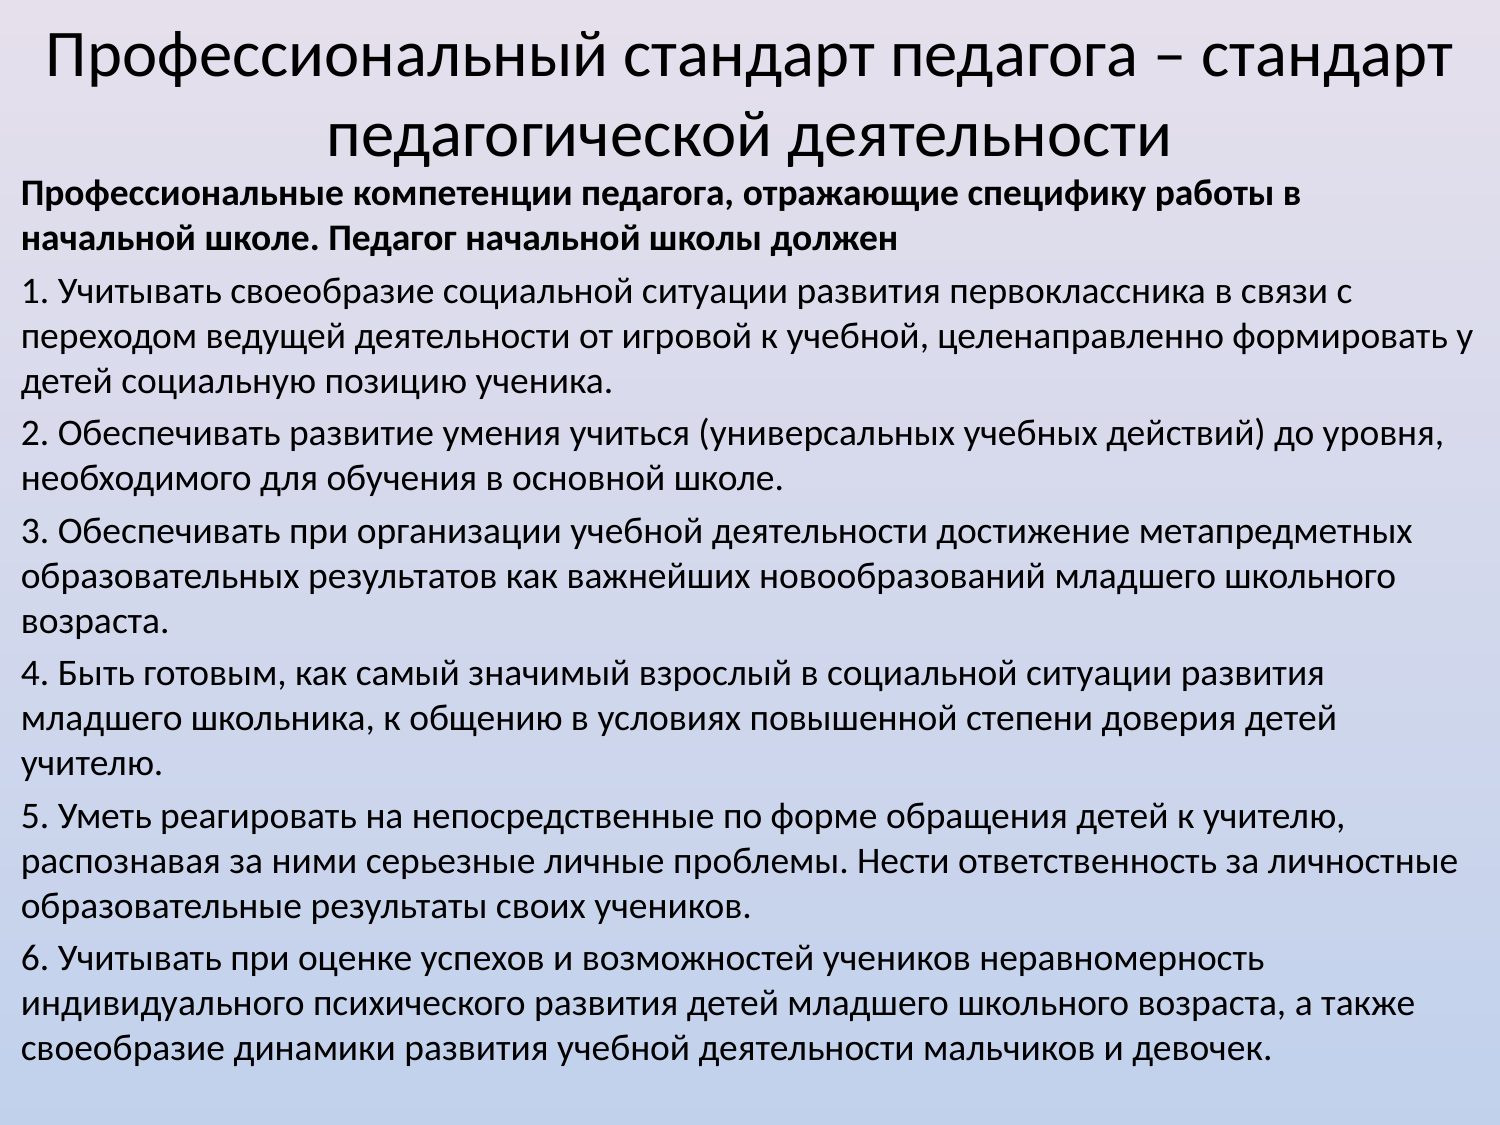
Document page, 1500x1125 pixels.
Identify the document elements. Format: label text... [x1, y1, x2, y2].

title Профессиональный стандарт педагога – стандарт педагогической деятельности [17, 19, 1483, 160]
list Профессиональные компетенции педагога, отражающие специфику работы в начальной школе. Педагог начальной школы должен 1. Учитывать своеобразие социальной ситуации развития первоклассника в связи с переходом ведущей деятельности от игровой к учебной, целенаправленно формировать у детей социальную позицию ученика. 2. Обеспечивать развитие умения учиться (универсальных учебных действий) до уровня, необходимого для обучения в основной школе. 3. Обеспечивать при организации учебной деятельности достижение метапредметных образовательных результатов как важнейших новообразований младшего школьного возраста. 4. Быть готовым, как самый значимый взрослый в социальной ситуации развития младшего школьника, к общению в условиях повышенной степени доверия детей учителю. 5. Уметь реагировать на непосредственные по форме обращения детей к учителю, распознавая за ними серьезные личные проблемы. Нести ответственность за личностные образовательные результаты своих учеников. 6. Учитывать при оценке успехов и возможностей учеников неравномерность индивидуального психического развития детей младшего школьного возраста, а также своеобразие динамики развития учебной деятельности мальчиков и девочек. [5, 160, 1500, 1118]
